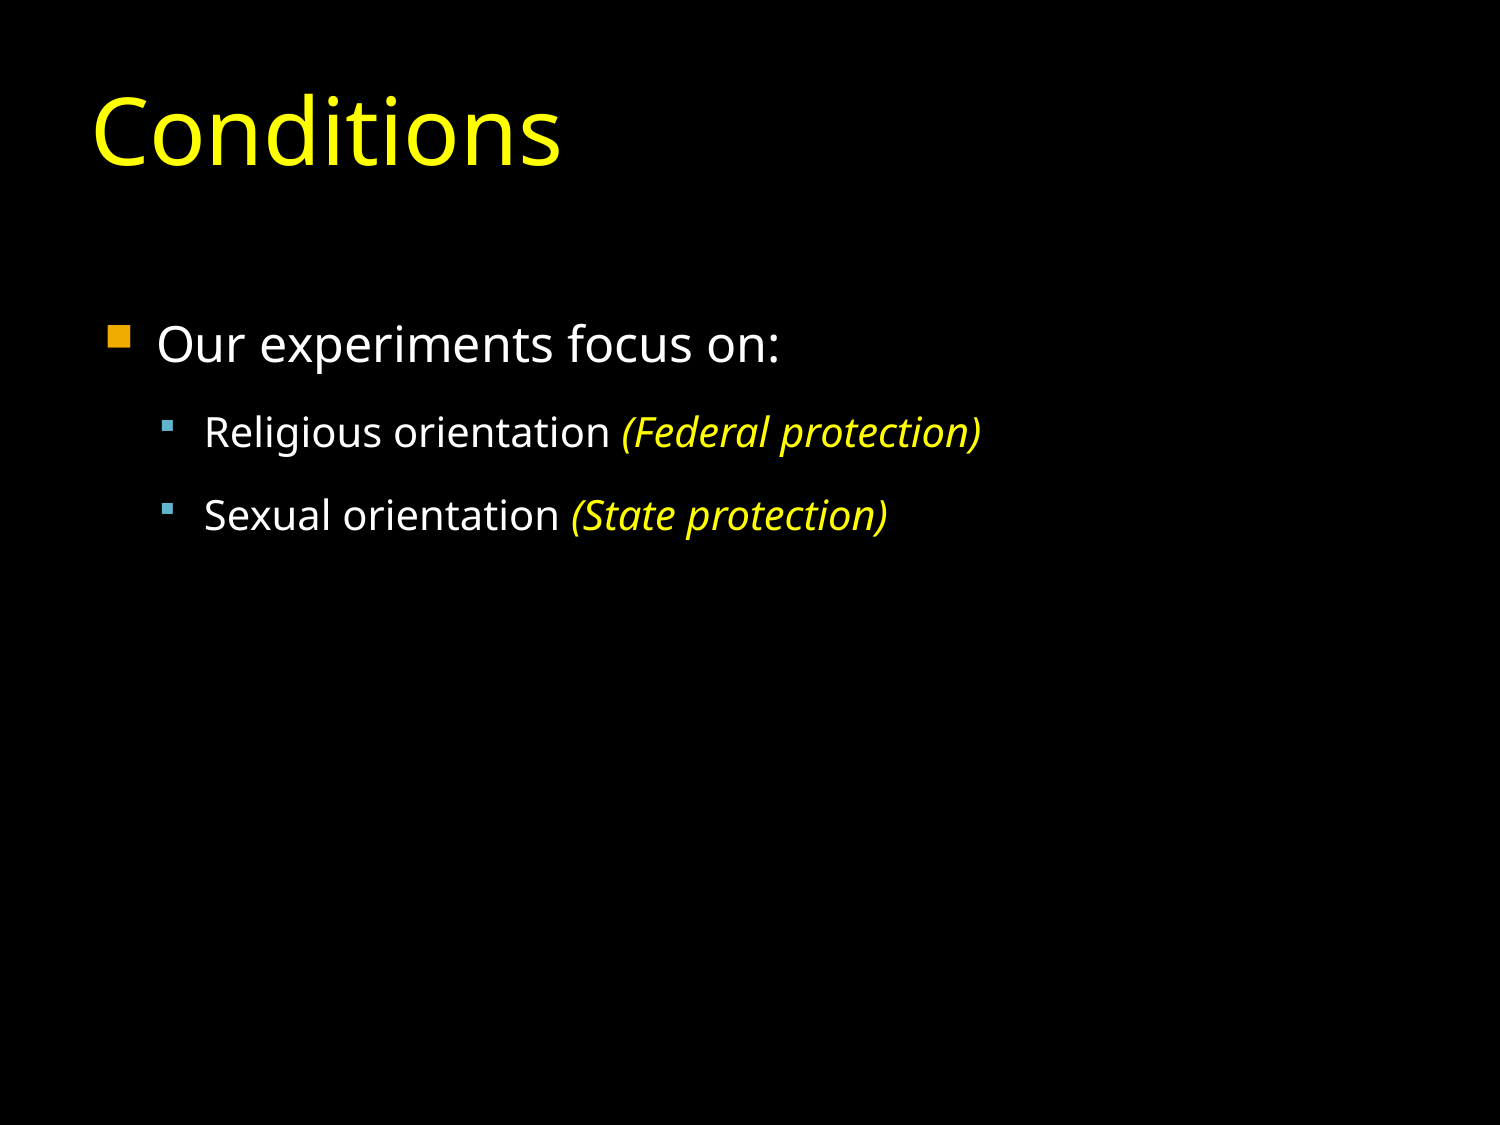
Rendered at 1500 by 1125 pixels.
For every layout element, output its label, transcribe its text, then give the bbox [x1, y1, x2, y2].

list Our experiments focus on: Religious orientation (Federal protection) Sexual orientation (State protection) [75, 267, 1459, 1026]
title Conditions [75, 25, 1425, 231]
